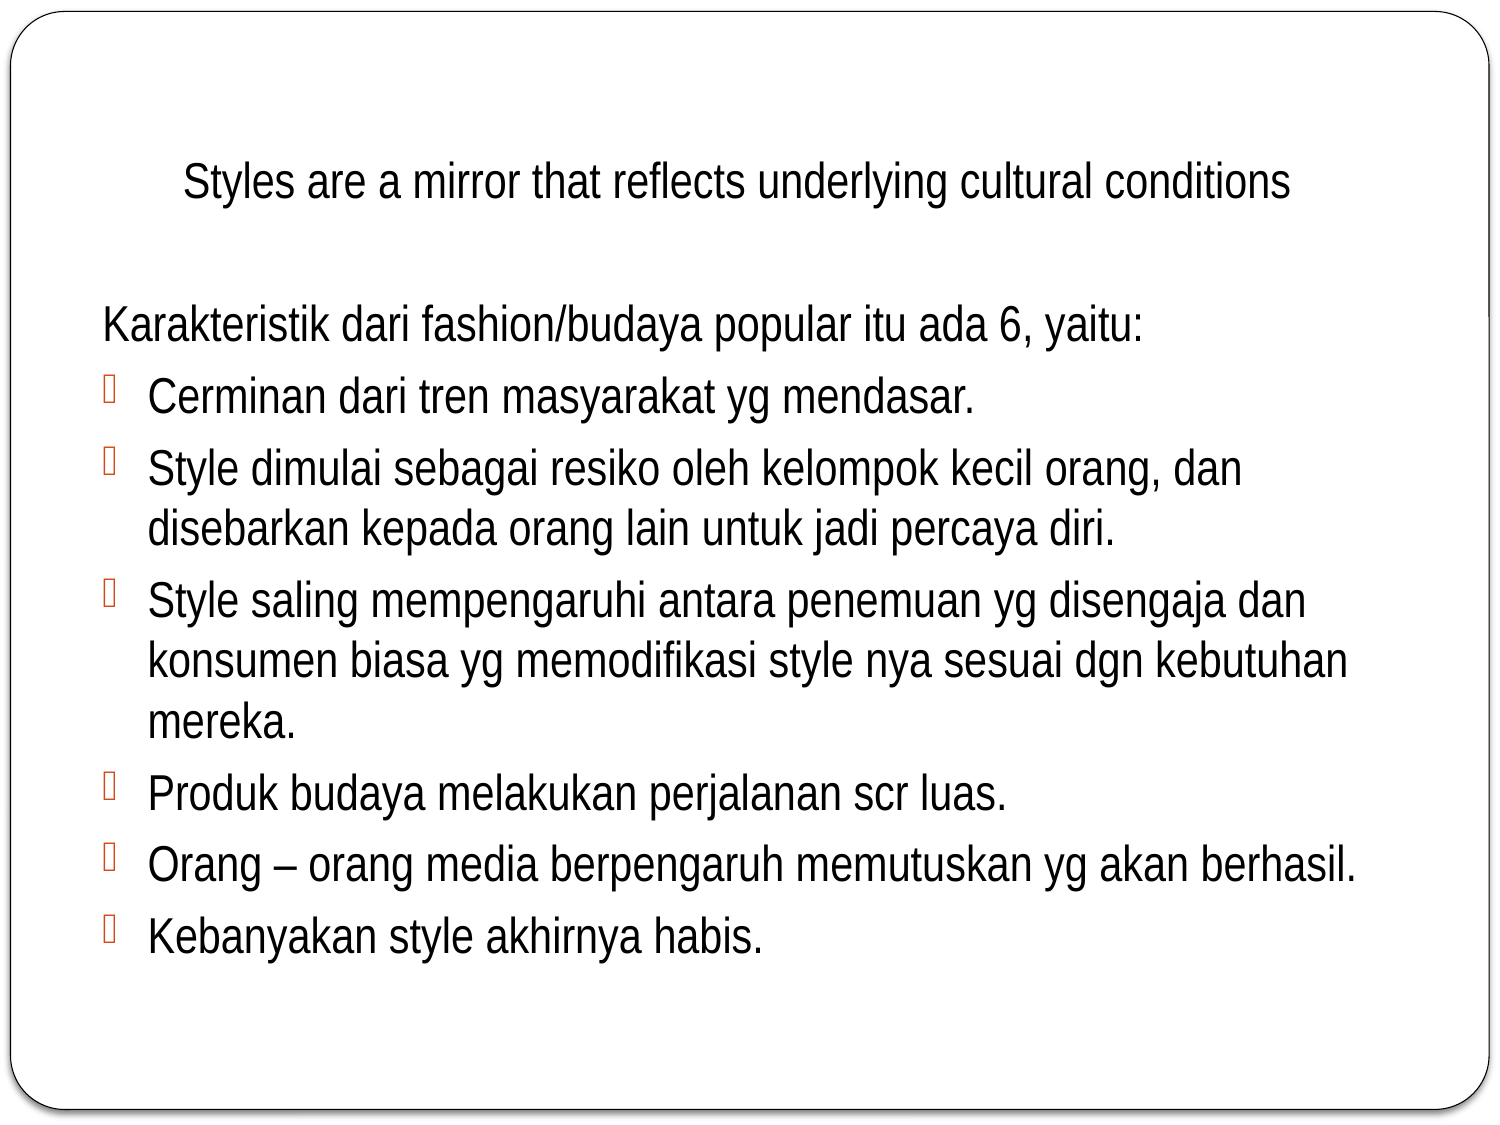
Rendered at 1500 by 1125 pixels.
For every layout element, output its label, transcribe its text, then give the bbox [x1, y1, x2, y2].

list Styles are a mirror that reflects underlying cultural conditions Karakteristik dari fashion/budaya popular itu ada 6, yaitu: Cerminan dari tren masyarakat yg mendasar. Style dimulai sebagai resiko oleh kelompok kecil orang, dan disebarkan kepada orang lain untuk jadi percaya diri. Style saling mempengaruhi antara penemuan yg disengaja dan konsumen biasa yg memodifikasi style nya sesuai dgn kebutuhan mereka. Produk budaya melakukan perjalanan scr luas. Orang – orang media berpengaruh memutuskan yg akan berhasil. Kebanyakan style akhirnya habis. [87, 140, 1388, 985]
